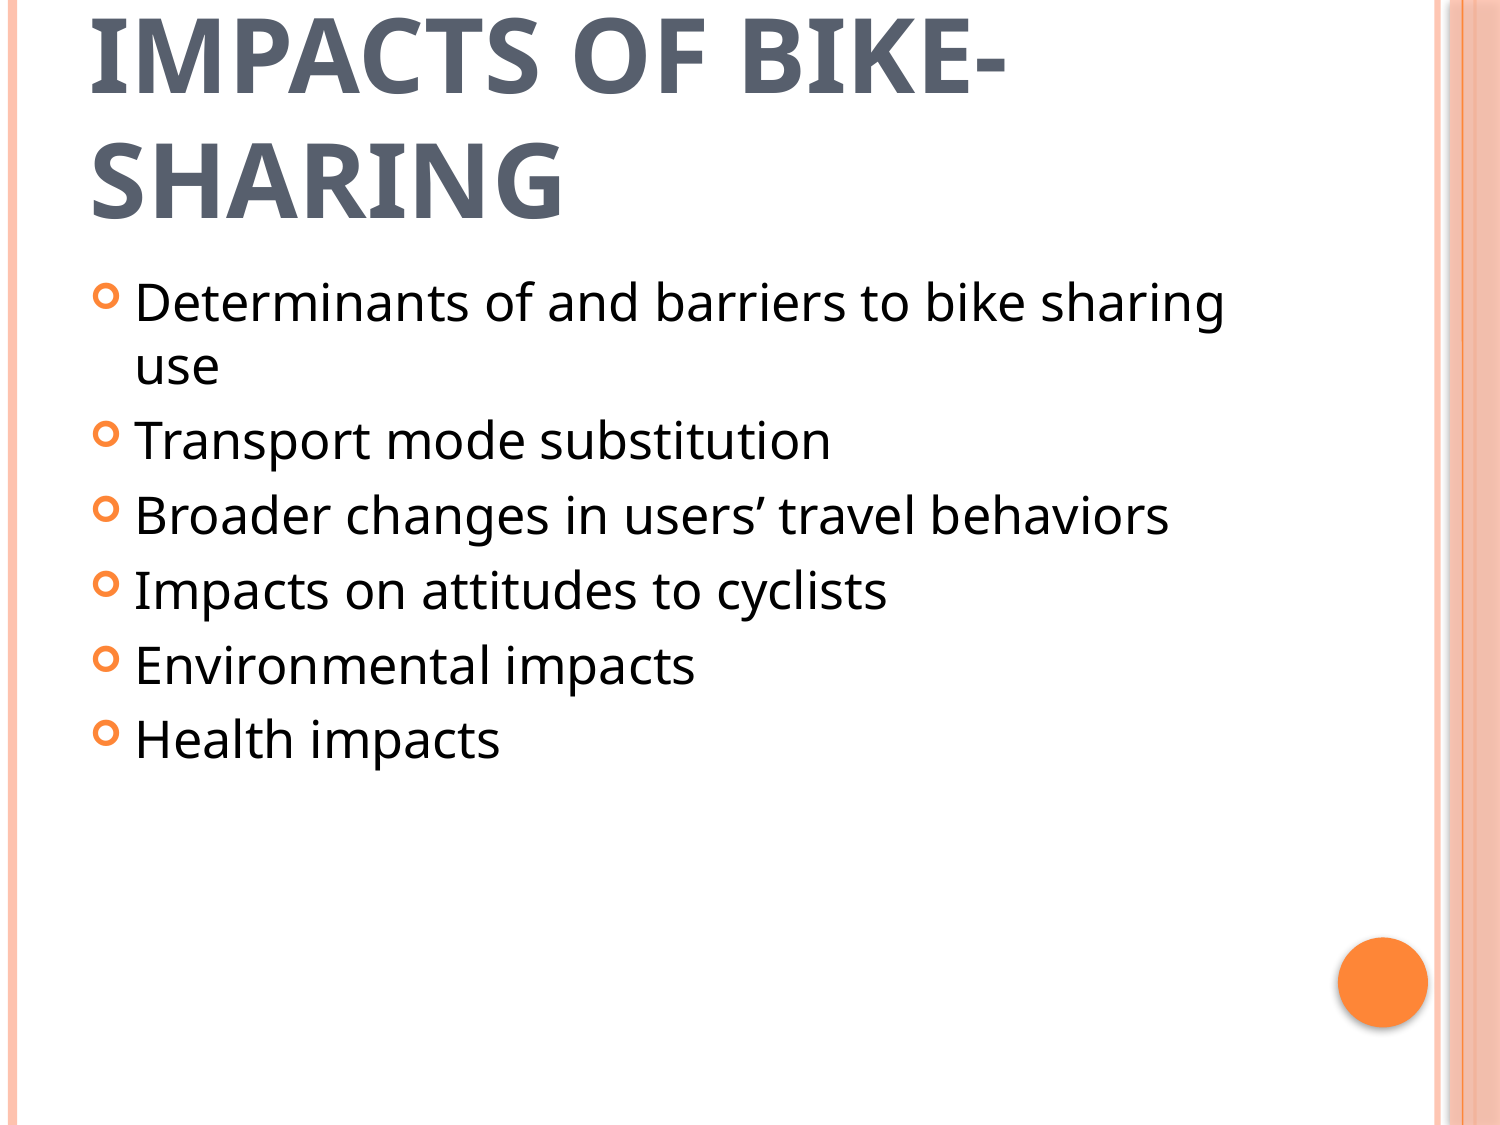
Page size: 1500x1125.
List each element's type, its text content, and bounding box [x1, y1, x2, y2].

list Determinants of and barriers to bike sharing use Transport mode substitution Broader changes in users’ travel behaviors Impacts on attitudes to cyclists Environmental impacts Health impacts [75, 262, 1300, 1062]
title Evidence on the impacts of bike-sharing [75, 0, 1425, 373]
